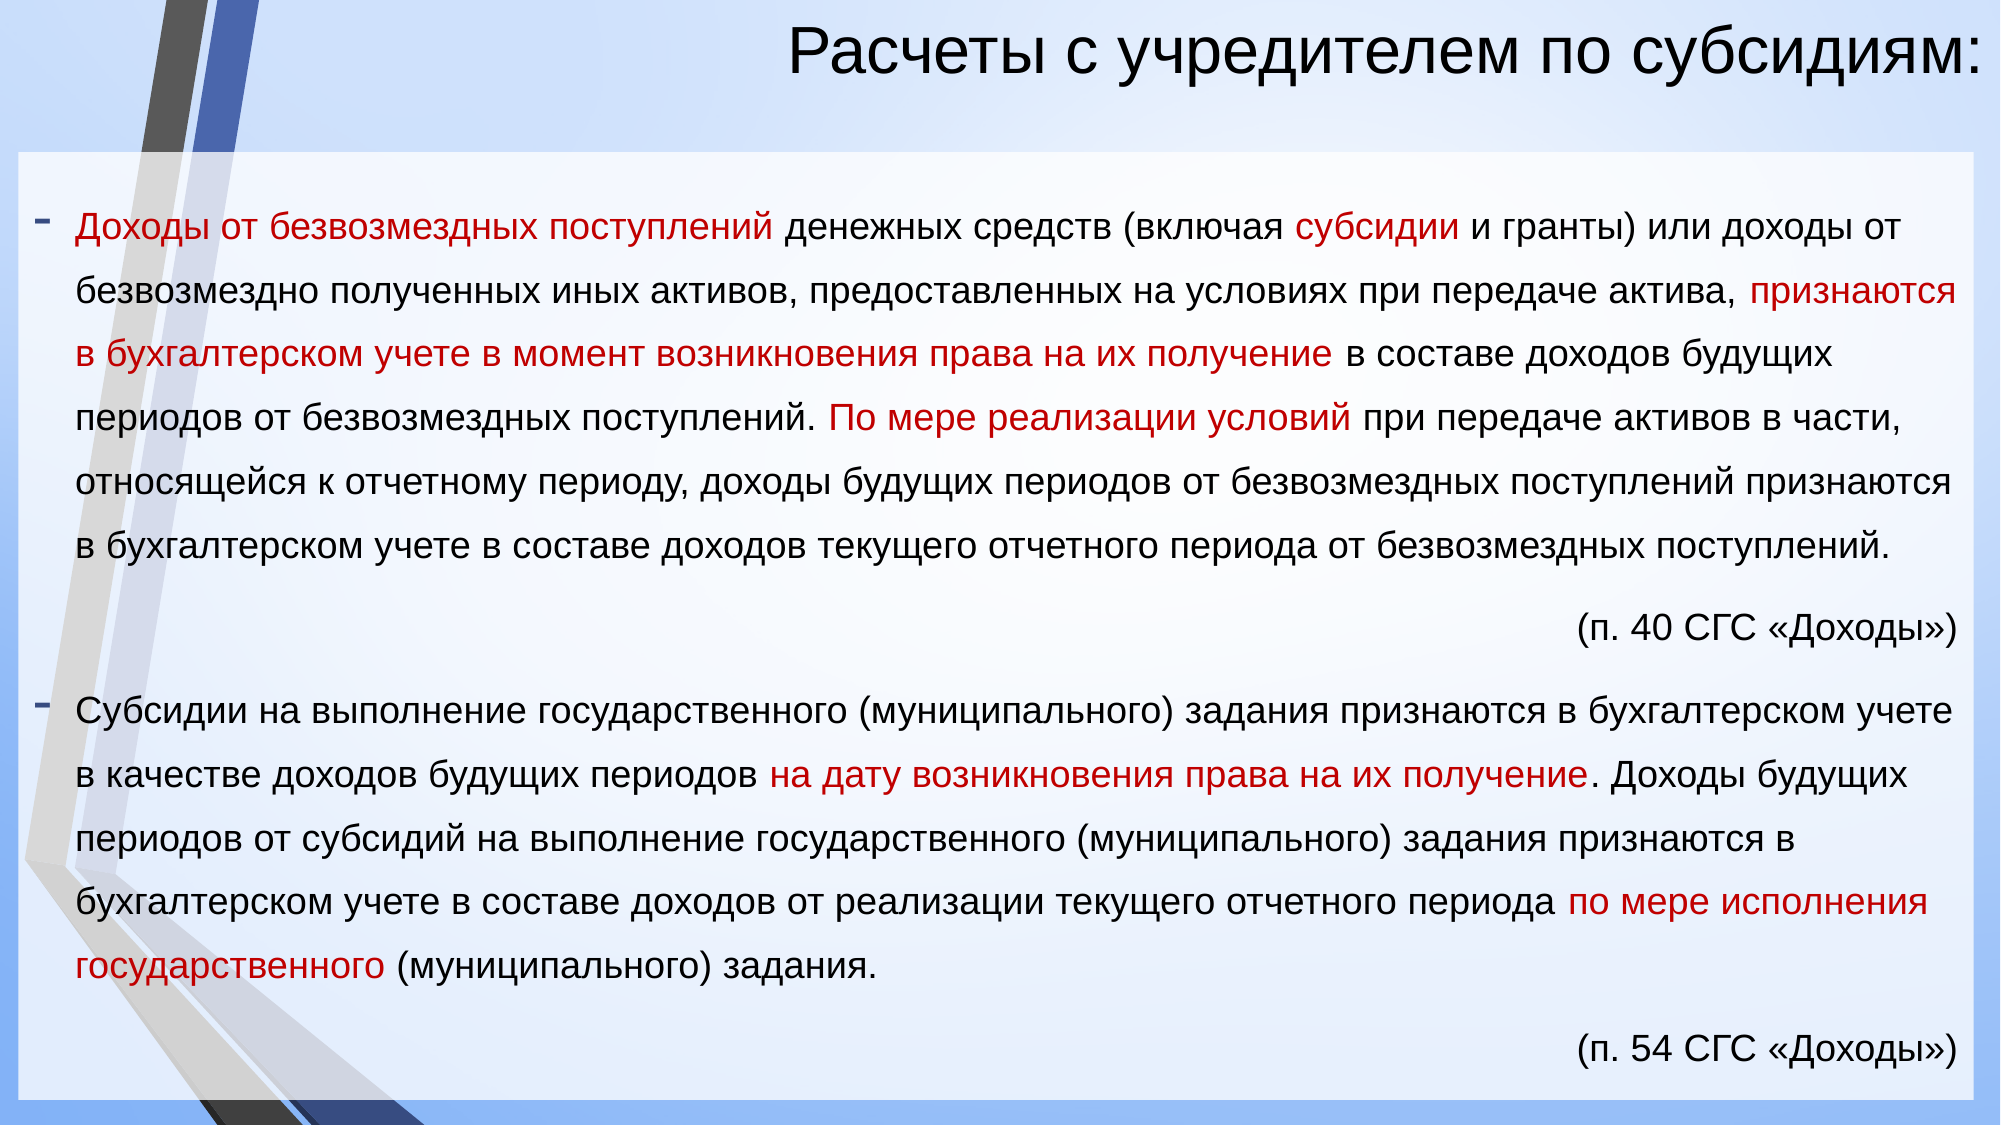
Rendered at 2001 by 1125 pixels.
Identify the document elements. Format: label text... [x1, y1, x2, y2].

title Расчеты с учредителем по субсидиям: [303, 0, 2000, 95]
list Доходы от безвозмездных поступлений денежных средств (включая субсидии и гранты) или доходы от безвозмездно полученных иных активов, предоставленных на условиях при передаче актива, признаются в бухгалтерском учете в момент возникновения права на их получение в составе доходов будущих периодов от безвозмездных поступлений. По мере реализации условий при передаче активов в части, относящейся к отчетному периоду, доходы будущих периодов от безвозмездных поступлений признаются в бухгалтерском учете в составе доходов текущего отчетного периода от безвозмездных поступлений. (п. 40 СГС «Доходы») Субсидии на выполнение государственного (муниципального) задания признаются в бухгалтерском учете в качестве доходов будущих периодов на дату возникновения права на их получение. Доходы будущих периодов от субсидий на выполнение государственного (муниципального) задания признаются в бухгалтерском учете в составе доходов от реализации текущего отчетного периода по мере исполнения государственного (муниципального) задания. (п. 54 СГС «Доходы») [18, 152, 1974, 1100]
